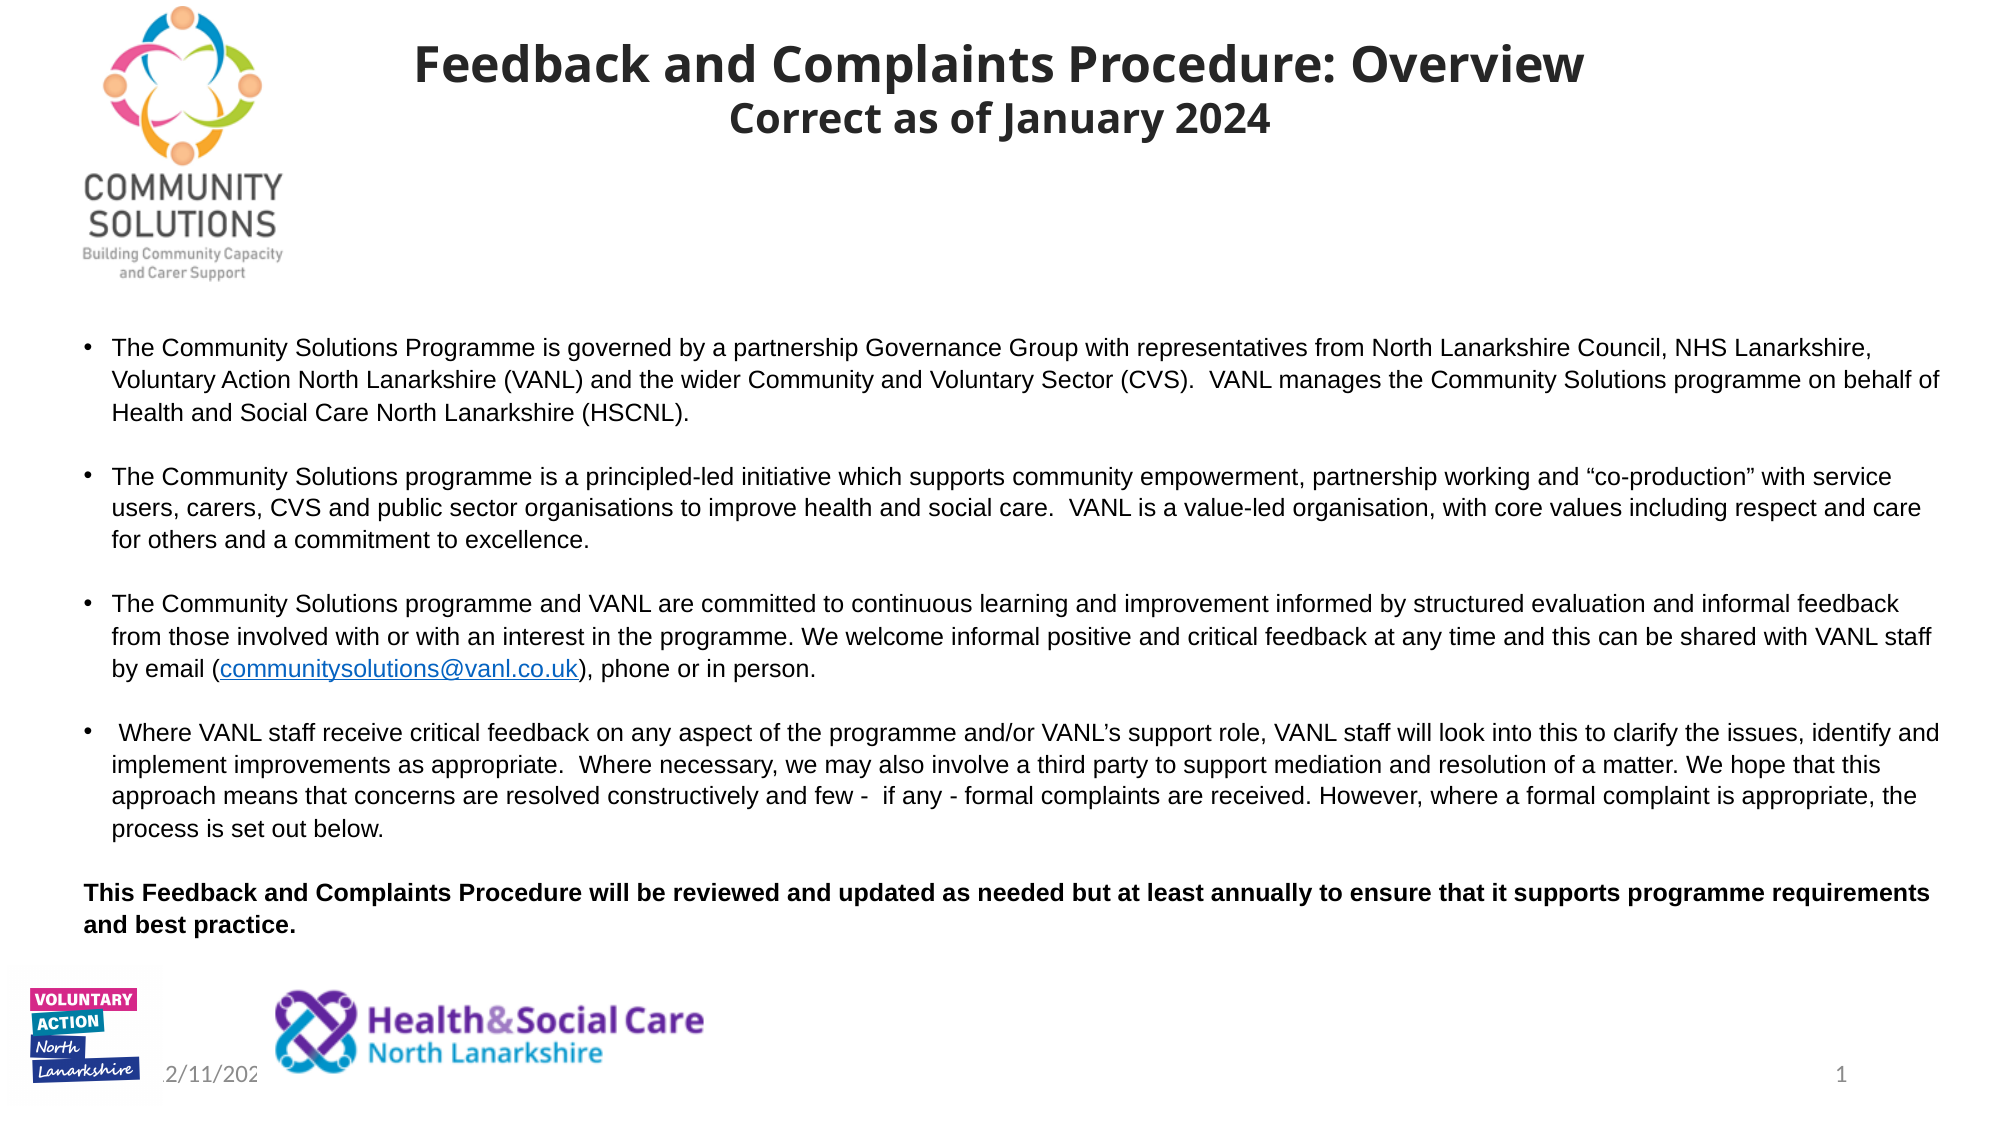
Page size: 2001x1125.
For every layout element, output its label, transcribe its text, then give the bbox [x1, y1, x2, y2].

picture [7, 965, 163, 1107]
text_box Feedback and Complaints Procedure: Overview Correct as of January 2024 [397, 0, 1603, 174]
picture [257, 971, 724, 1094]
slide_number 1 [1412, 1042, 1863, 1103]
picture [68, 6, 297, 282]
text_box The Community Solutions Programme is governed by a partnership Governance Group with representatives from North Lanarkshire Council, NHS Lanarkshire, Voluntary Action North Lanarkshire (VANL) and the wider Community and Voluntary Sector (CVS). VANL manages the Community Solutions programme on behalf of Health and Social Care North Lanarkshire (HSCNL). The Community Solutions programme is a principled-led initiative which supports community empowerment, partnership working and “co-production” with service users, carers, CVS and public sector organisations to improve health and social care. VANL is a value-led organisation, with core values including respect and care for others and a commitment to excellence. The Community Solutions programme and VANL are committed to continuous learning and improvement informed by structured evaluation and informal feedback from those involved with or with an interest in the programme. We welcome informal positive and critical feedback at any time and this can be shared with VANL staff by email (communitysolutions@vanl.co.uk), phone or in person. Where VANL staff receive critical feedback on any aspect of the programme and/or VANL’s support role, VANL staff will look into this to clarify the issues, identify and implement improvements as appropriate. Where necessary, we may also involve a third party to support mediation and resolution of a matter. We hope that this approach means that concerns are resolved constructively and few - if any - formal complaints are received. However, where a formal complaint is appropriate, the process is set out below. This Feedback and Complaints Procedure will be reviewed and updated as needed but at least annually to ensure that it supports programme requirements and best practice. [68, 322, 1973, 1026]
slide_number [163, 1042, 588, 1103]
